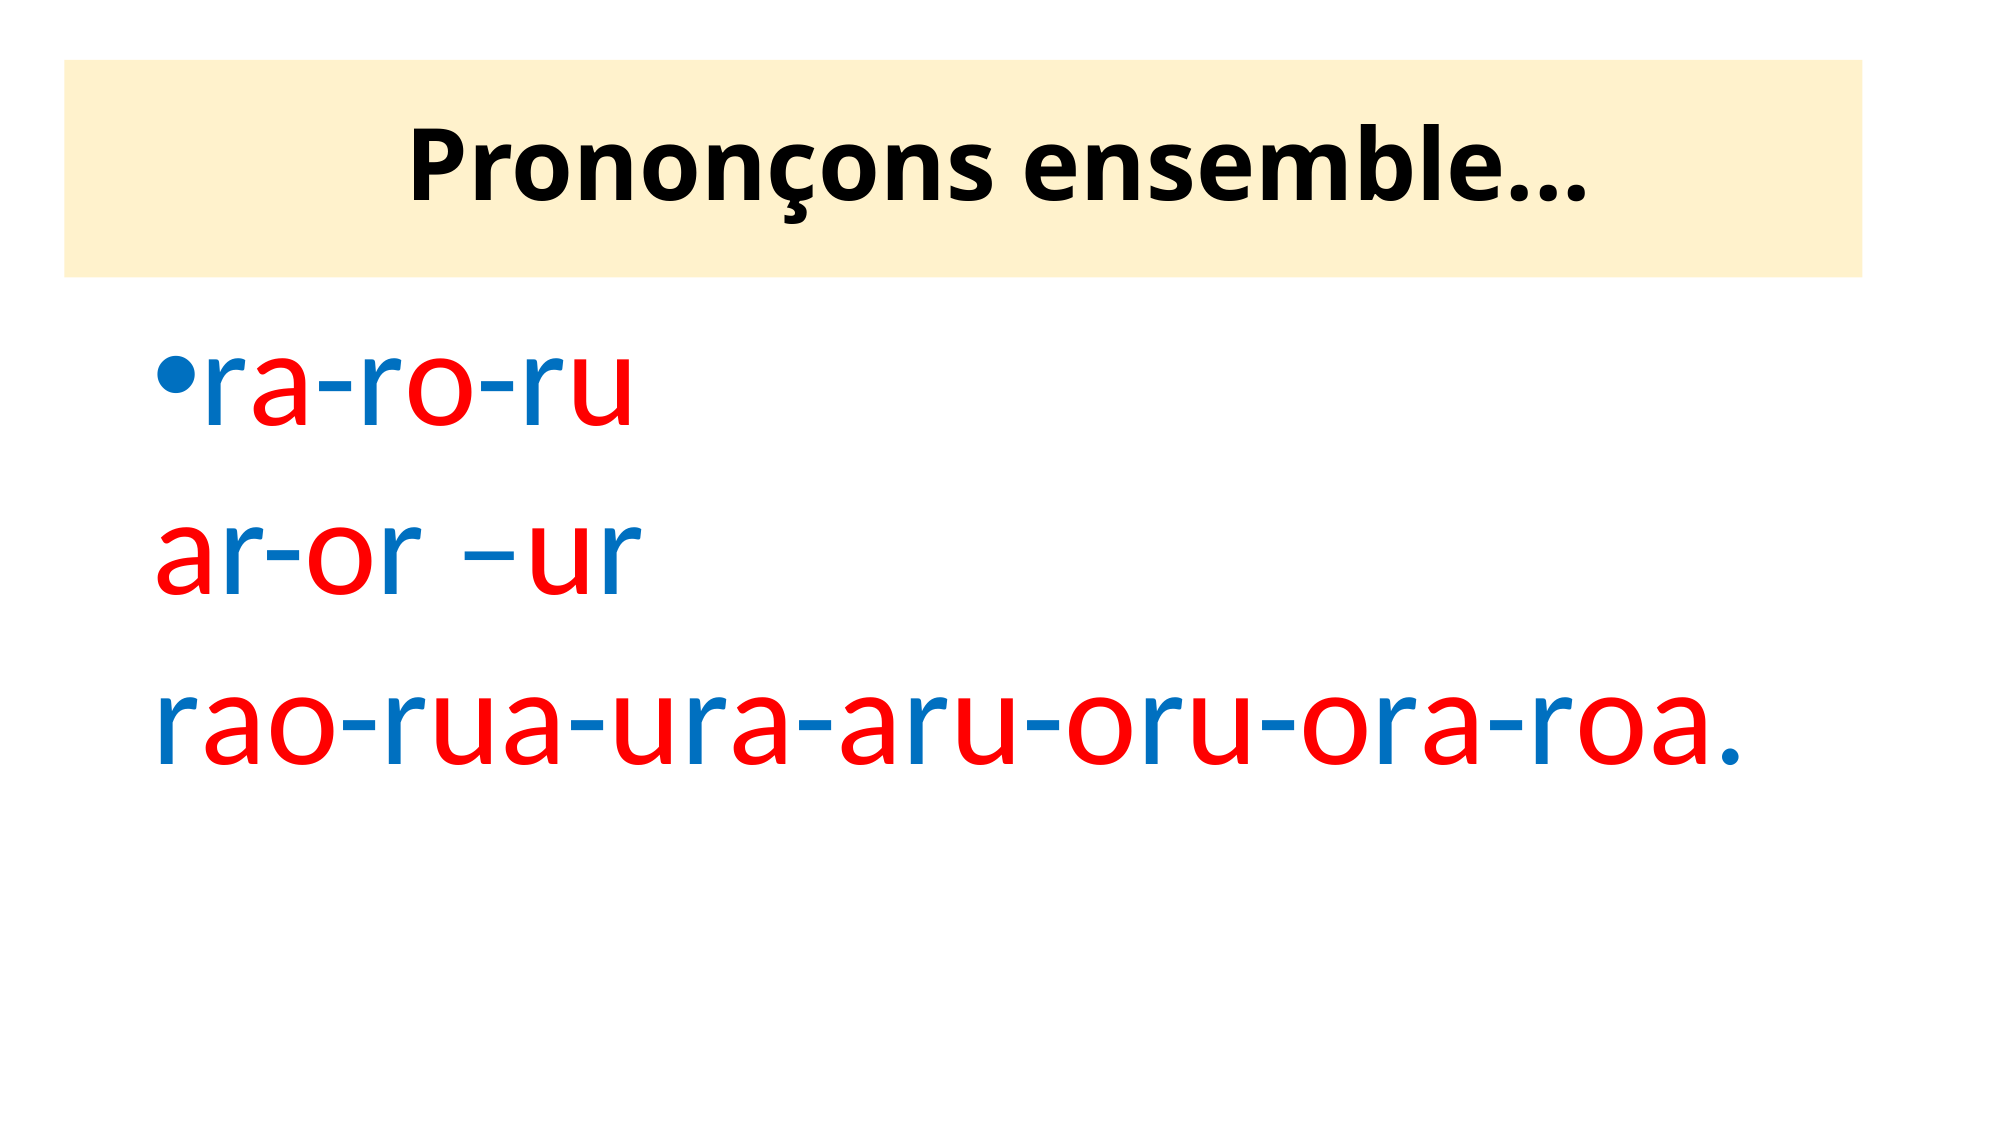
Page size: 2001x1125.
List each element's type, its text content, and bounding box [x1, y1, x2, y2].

list ra-ro-ru ar-or –ur rao-rua-ura-aru-oru-ora-roa. [137, 299, 1863, 1014]
title Prononçons ensemble... [64, 59, 1863, 278]
